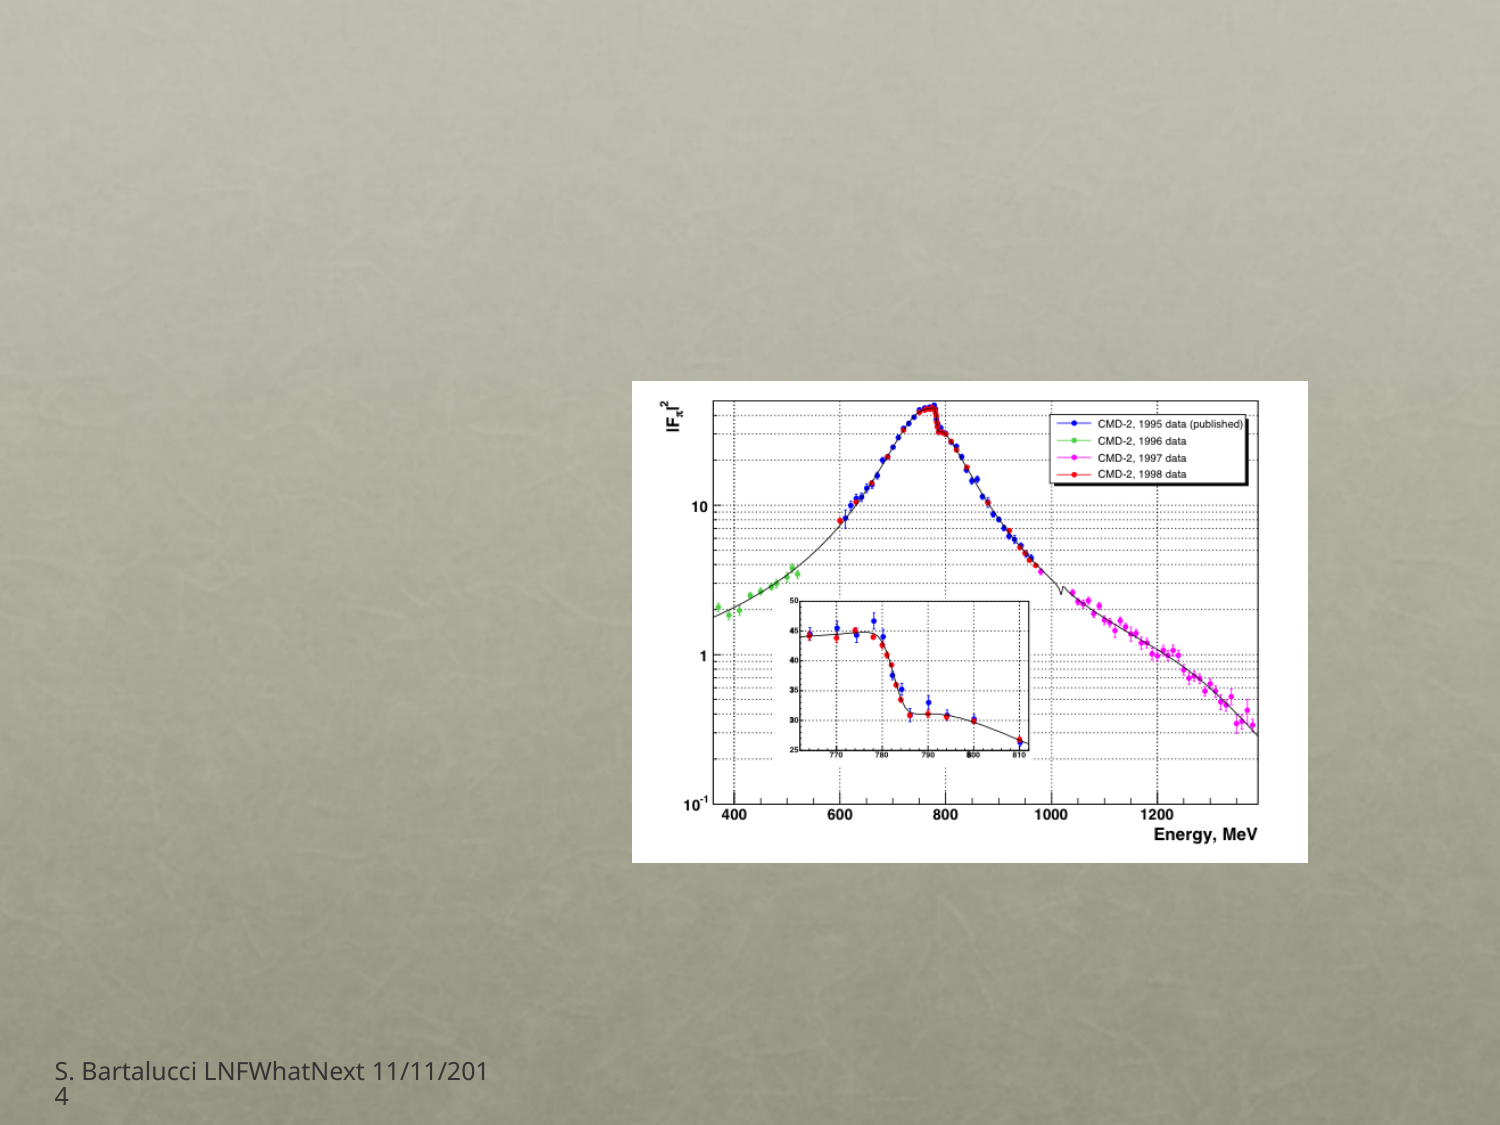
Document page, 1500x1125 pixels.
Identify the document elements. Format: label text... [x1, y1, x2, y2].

footer S. Bartalucci LNFWhatNext 11/11/2014 [39, 1042, 515, 1103]
picture [0, 0, 1500, 1125]
